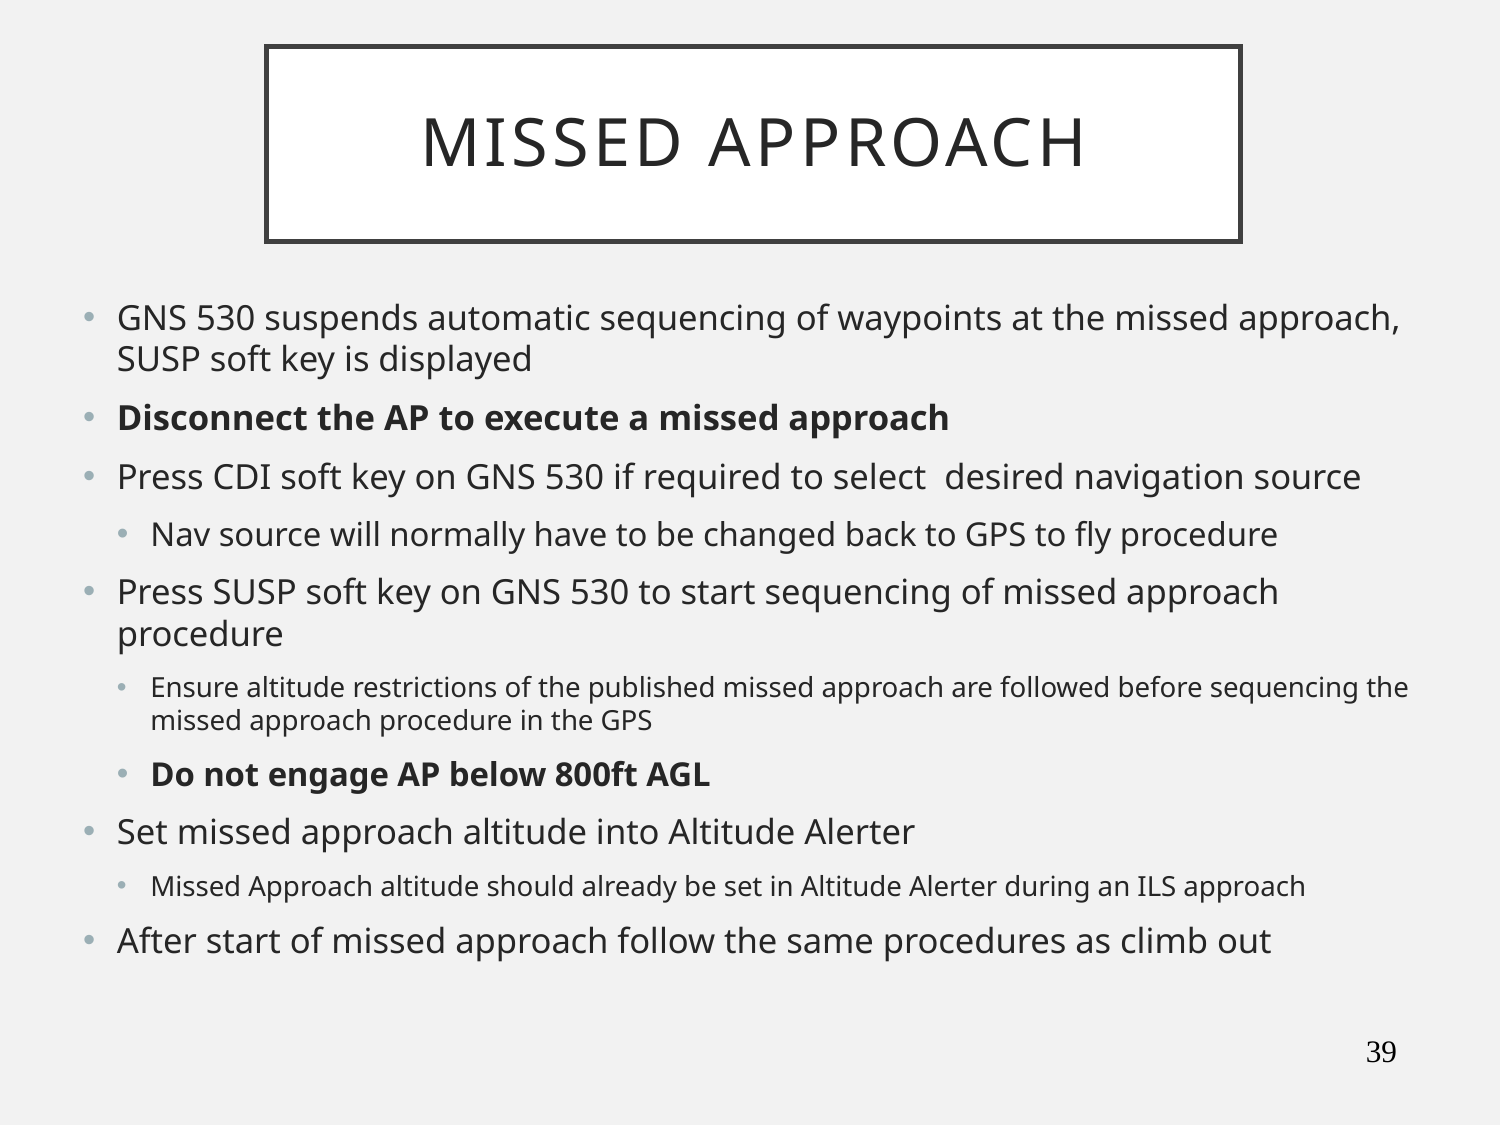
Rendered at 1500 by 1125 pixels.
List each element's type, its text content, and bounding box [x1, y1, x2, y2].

title Missed Approach [264, 44, 1243, 244]
slide_number 39 [1351, 1019, 1412, 1080]
list GNS 530 suspends automatic sequencing of waypoints at the missed approach, SUSP soft key is displayed Disconnect the AP to execute a missed approach Press CDI soft key on GNS 530 if required to select desired navigation source Nav source will normally have to be changed back to GPS to fly procedure Press SUSP soft key on GNS 530 to start sequencing of missed approach procedure Ensure altitude restrictions of the published missed approach are followed before sequencing the missed approach procedure in the GPS Do not engage AP below 800ft AGL Set missed approach altitude into Altitude Alerter Missed Approach altitude should already be set in Altitude Alerter during an ILS approach After start of missed approach follow the same procedures as climb out [68, 288, 1432, 1034]
